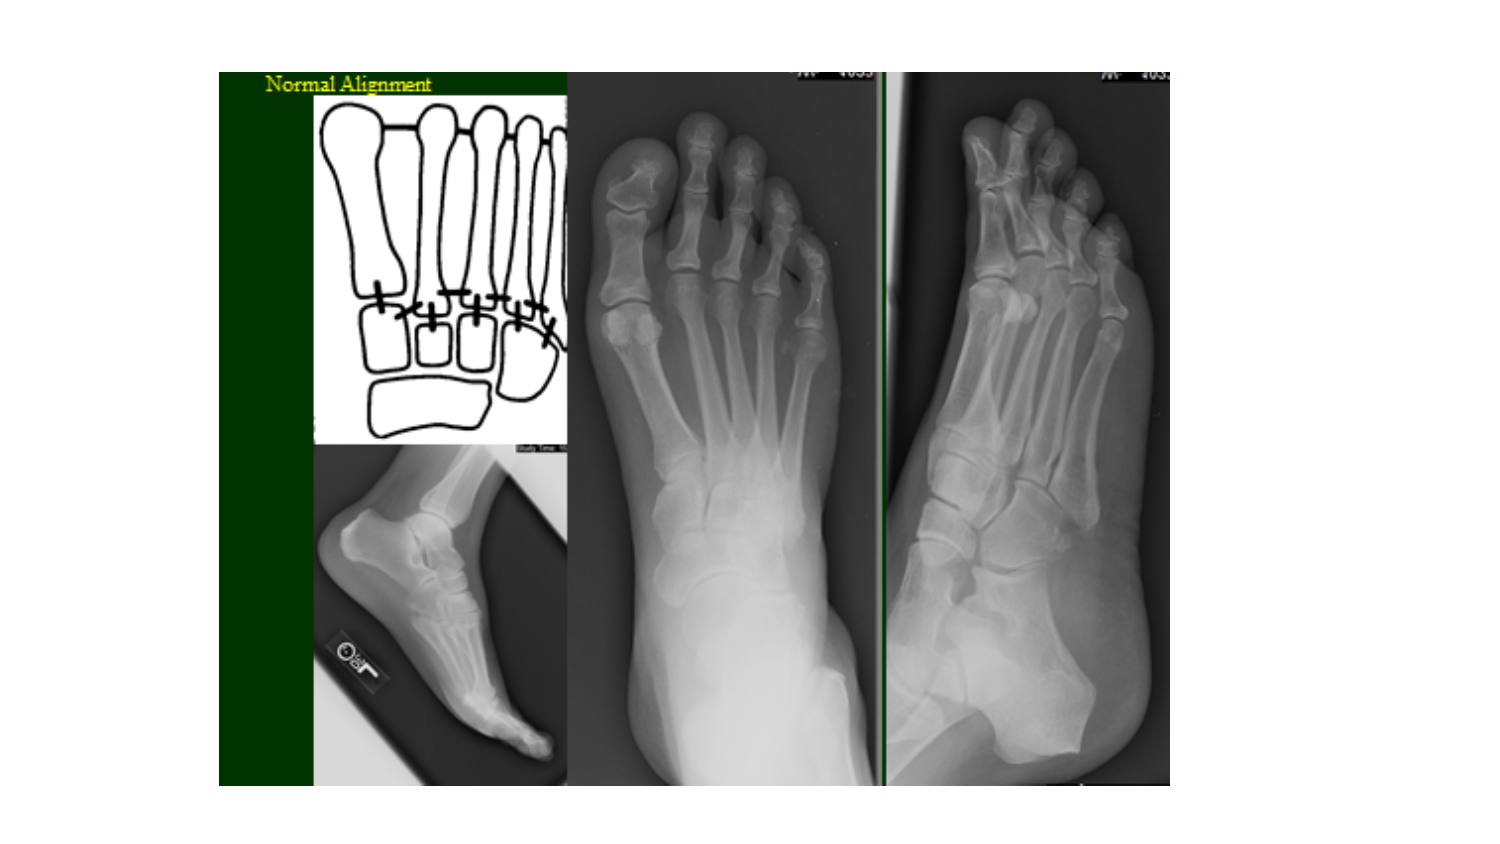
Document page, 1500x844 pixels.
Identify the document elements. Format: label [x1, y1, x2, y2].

picture [219, 72, 1170, 786]
